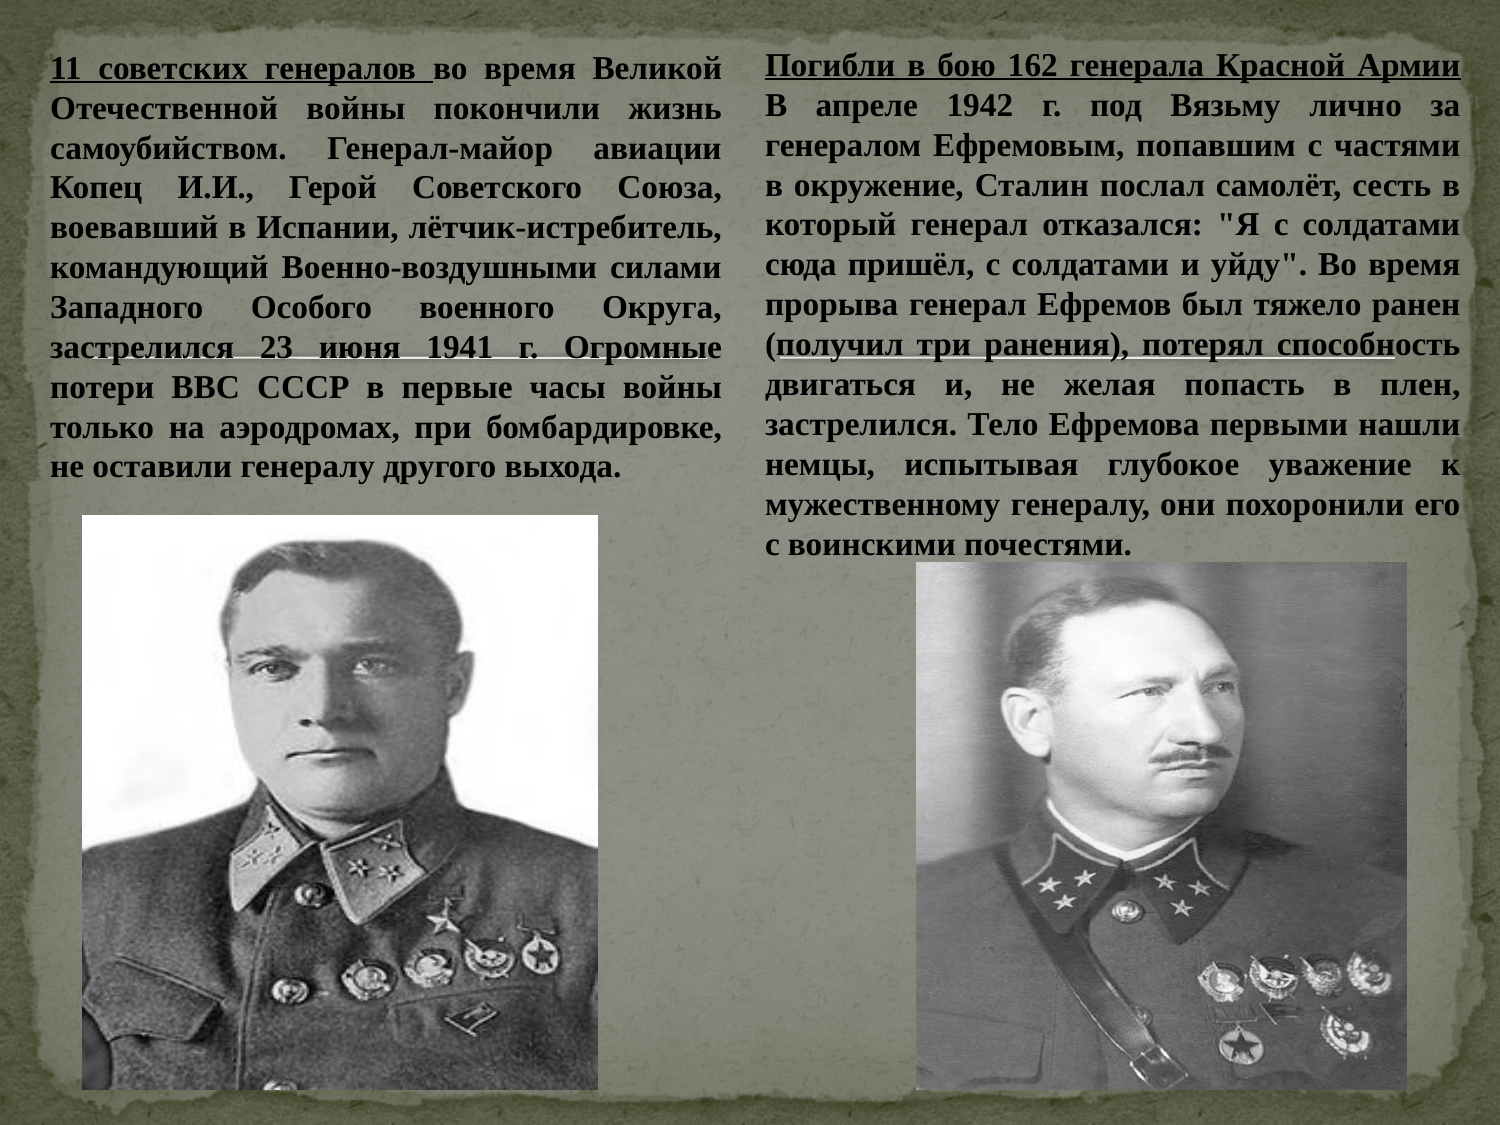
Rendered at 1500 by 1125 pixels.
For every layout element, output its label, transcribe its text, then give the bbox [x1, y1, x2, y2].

list Погибли в бою 162 генерала Красной Армии В апреле 1942 г. под Вязьму лично за генералом Ефремовым, попавшим с частями в окружение, Сталин послал самолёт, сесть в который генерал отказался: "Я с солдатами сюда пришёл, с солдатами и уйду". Во время прорыва генерал Ефремов был тяжело ранен (получил три ранения), потерял способность двигаться и, не желая попасть в плен, застрелился. Тело Ефремова первыми нашли немцы, испытывая глубокое уважение к мужественному генералу, они похоронили его с воинскими почестями. [748, 33, 1479, 611]
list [918, 564, 1407, 1088]
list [84, 518, 597, 1089]
list 11 советских генералов во время Великой Отечественной войны покончили жизнь самоубийством. Генерал-майор авиации Копец И.И., Герой Советского Союза, воевавший в Испании, лётчик-истребитель, командующий Военно-воздушными силами Западного Особого военного Округа, застрелился 23 июня 1941 г. Огромные потери ВВС СССР в первые часы войны только на аэродромах, при бомбардировке, не оставили генералу другого выхода. [33, 0, 740, 494]
